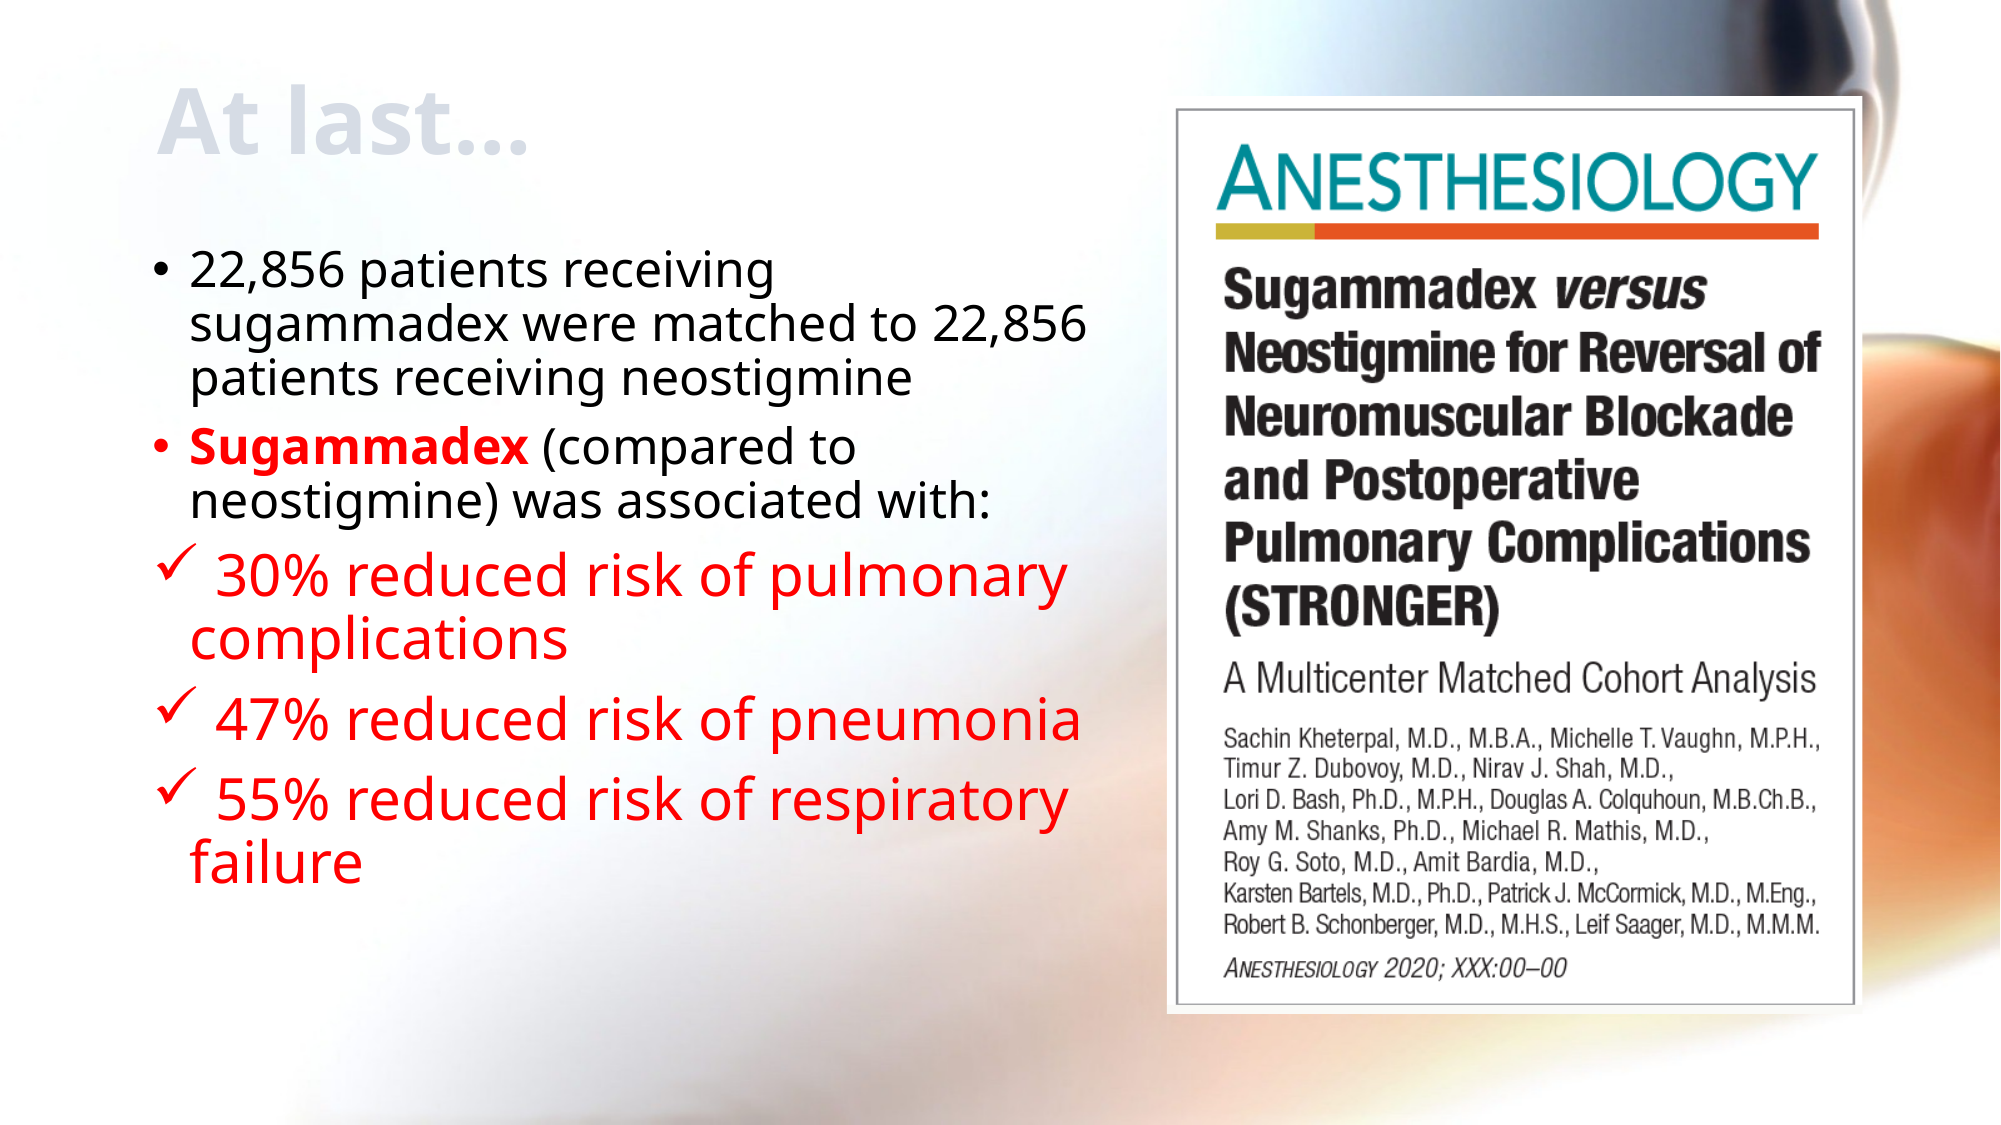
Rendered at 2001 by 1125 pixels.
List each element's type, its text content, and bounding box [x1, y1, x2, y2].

title At last… [142, 9, 1868, 227]
list 22,856 patients receiving sugammadex were matched to 22,856 patients receiving neostigmine Sugammadex (compared to neostigmine) was associated with: 30% reduced risk of pulmonary complications 47% reduced risk of pneumonia 55% reduced risk of respiratory failure [137, 236, 1112, 951]
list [1166, 96, 1863, 1014]
picture [0, 0, 2001, 1125]
